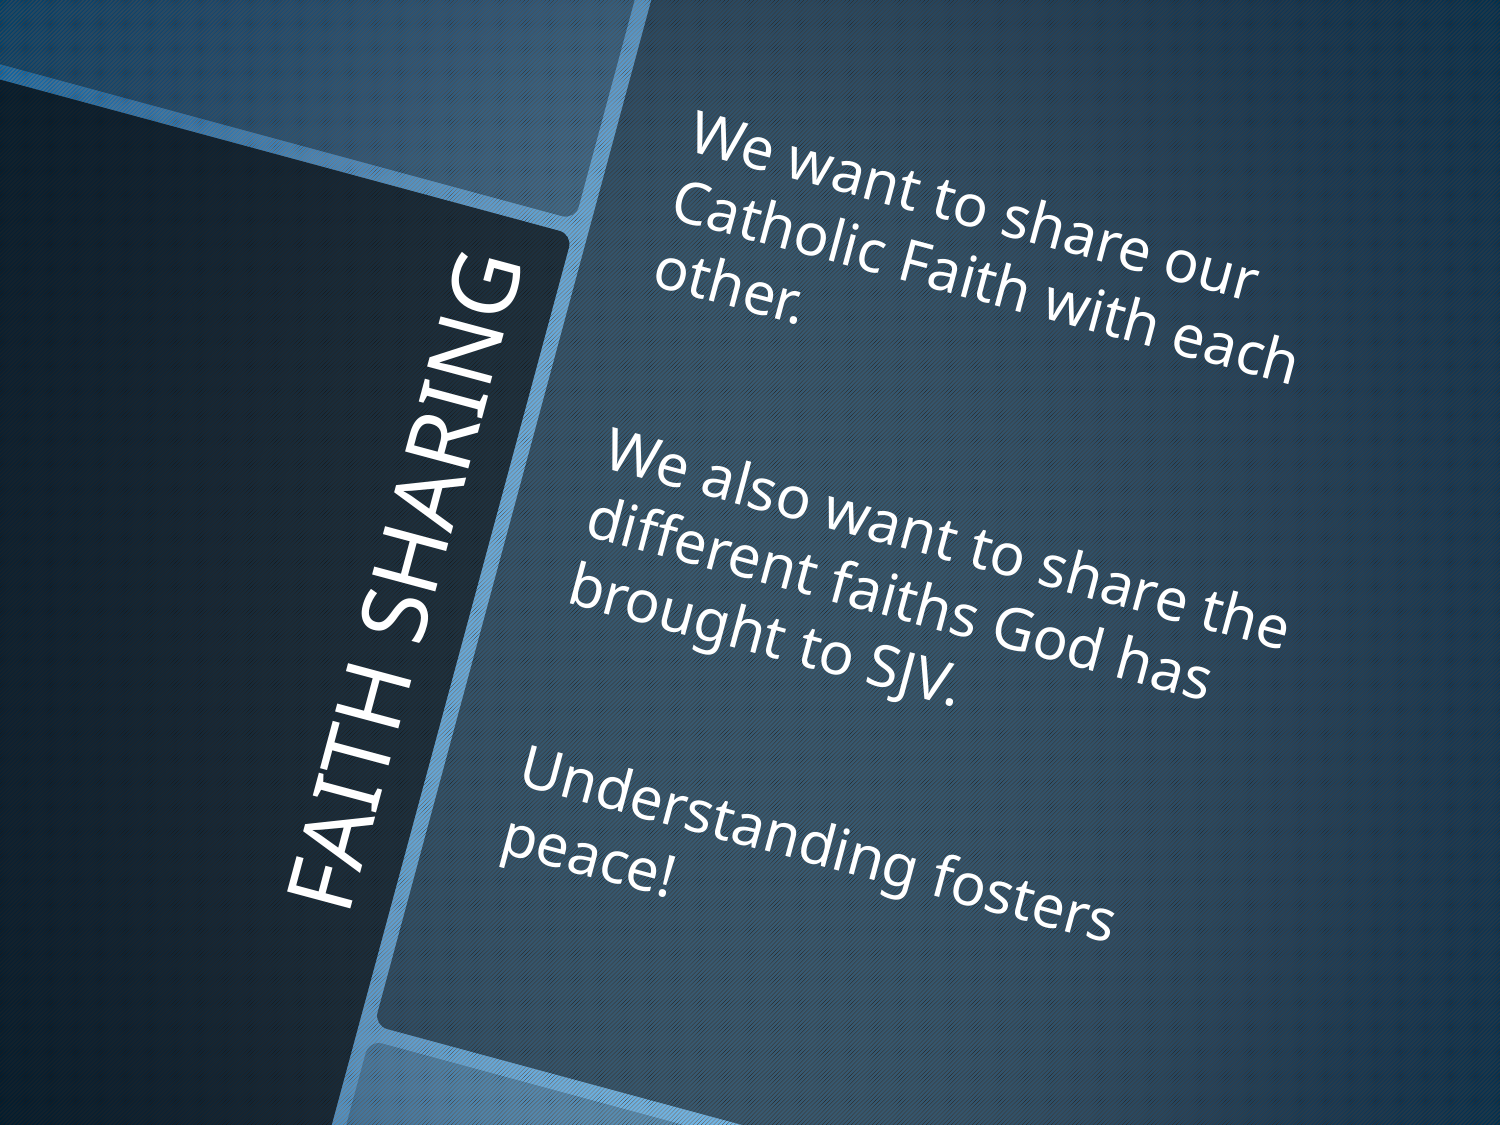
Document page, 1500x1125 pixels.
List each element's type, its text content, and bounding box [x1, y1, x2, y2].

list We want to share our Catholic Faith with each other. We also want to share the different faiths God has brought to SJV. Understanding fosters peace! [476, 72, 1430, 1075]
title FAITH SHARING [69, 181, 554, 1056]
